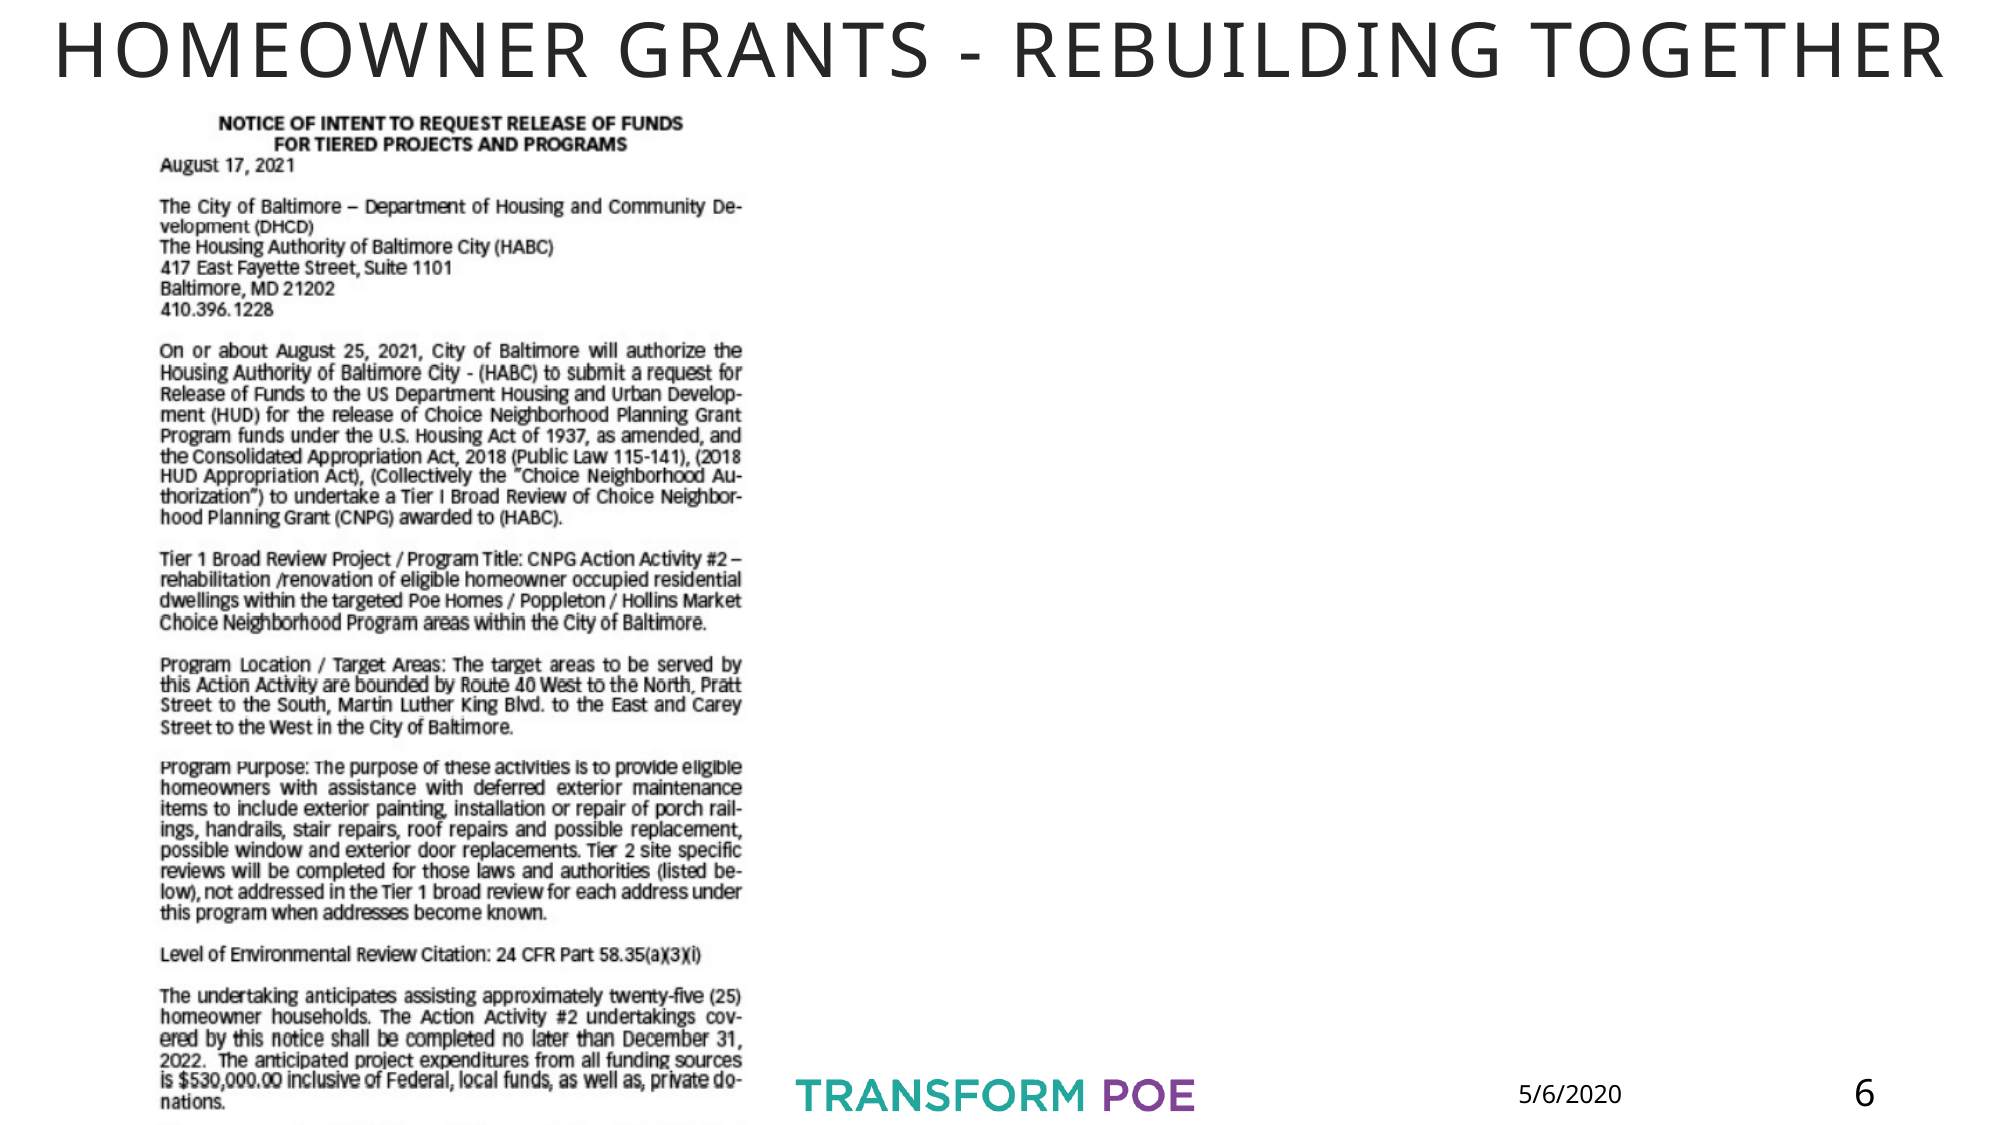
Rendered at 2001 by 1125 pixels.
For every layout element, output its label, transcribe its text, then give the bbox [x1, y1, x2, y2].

picture [139, 110, 1310, 1125]
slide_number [1503, 1071, 1956, 1125]
title Homeowner grants - rebuilding together [0, 0, 2000, 115]
